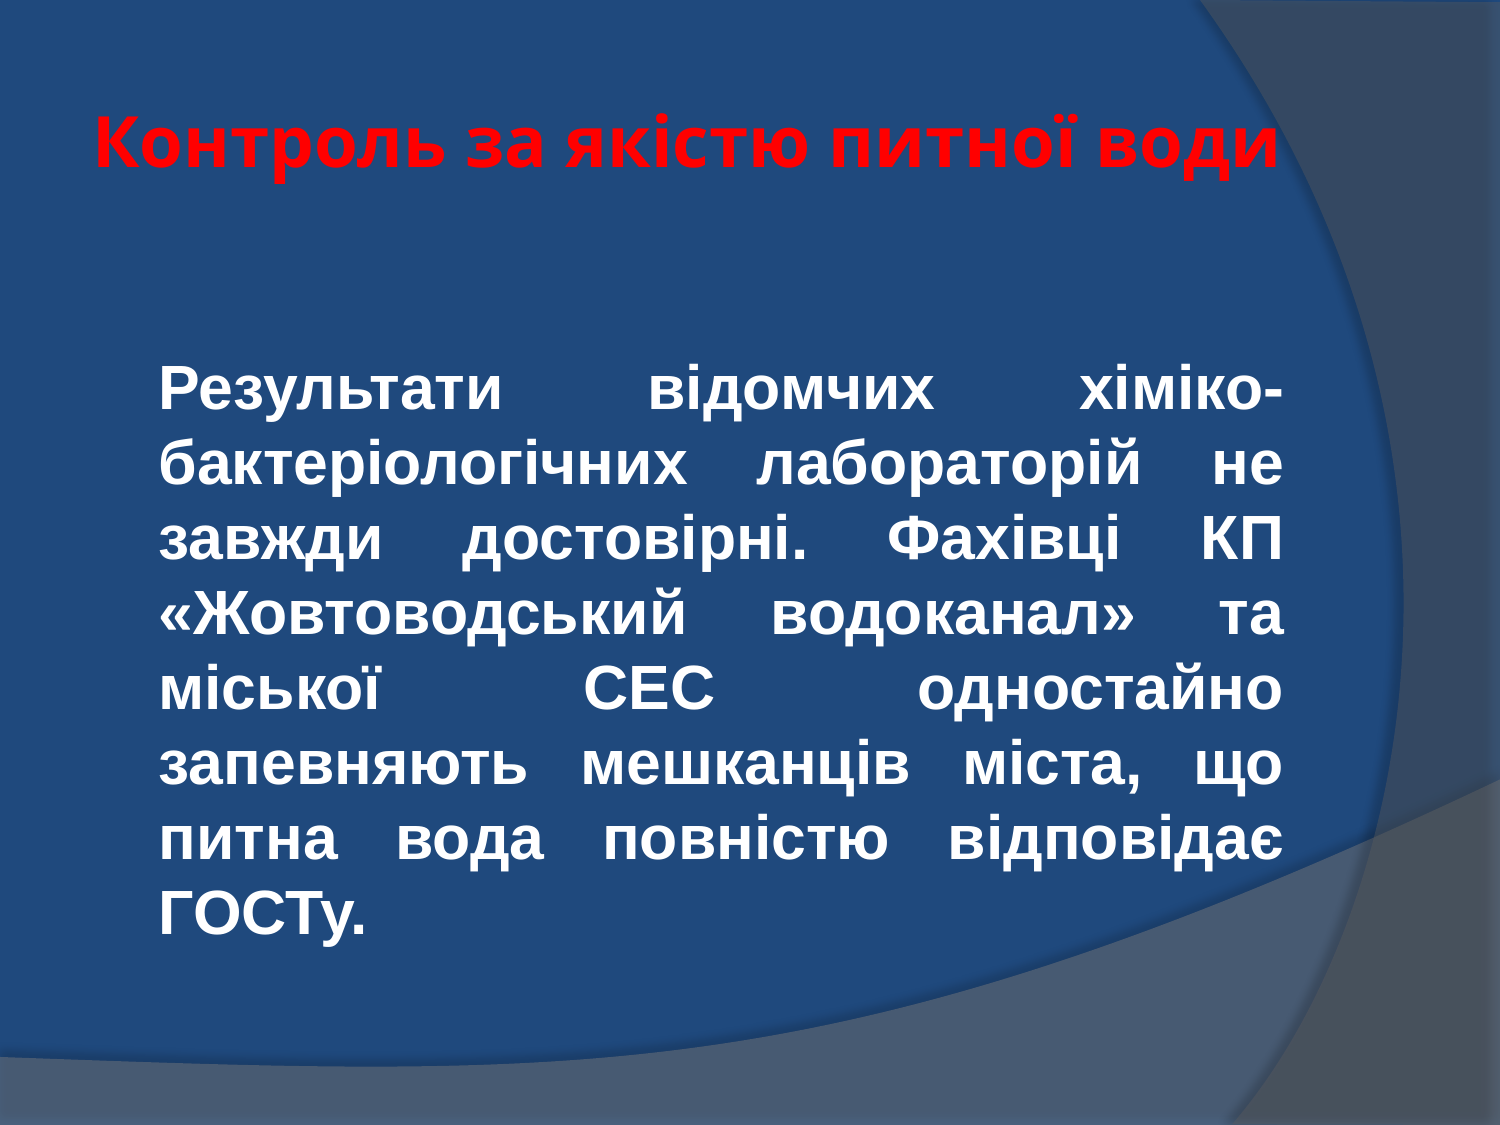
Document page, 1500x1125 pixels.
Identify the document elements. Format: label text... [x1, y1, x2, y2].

list Результати відомчих хіміко-бактеріологічних лабораторій не завжди достовірні. Фахівці КП «Жовтоводський водоканал» та міської СЕС одностайно запевняють мешканців міста, що питна вода повністю відповідає ГОСТу. [74, 339, 1301, 1083]
title Контроль за якістю питної води [74, 44, 1301, 233]
